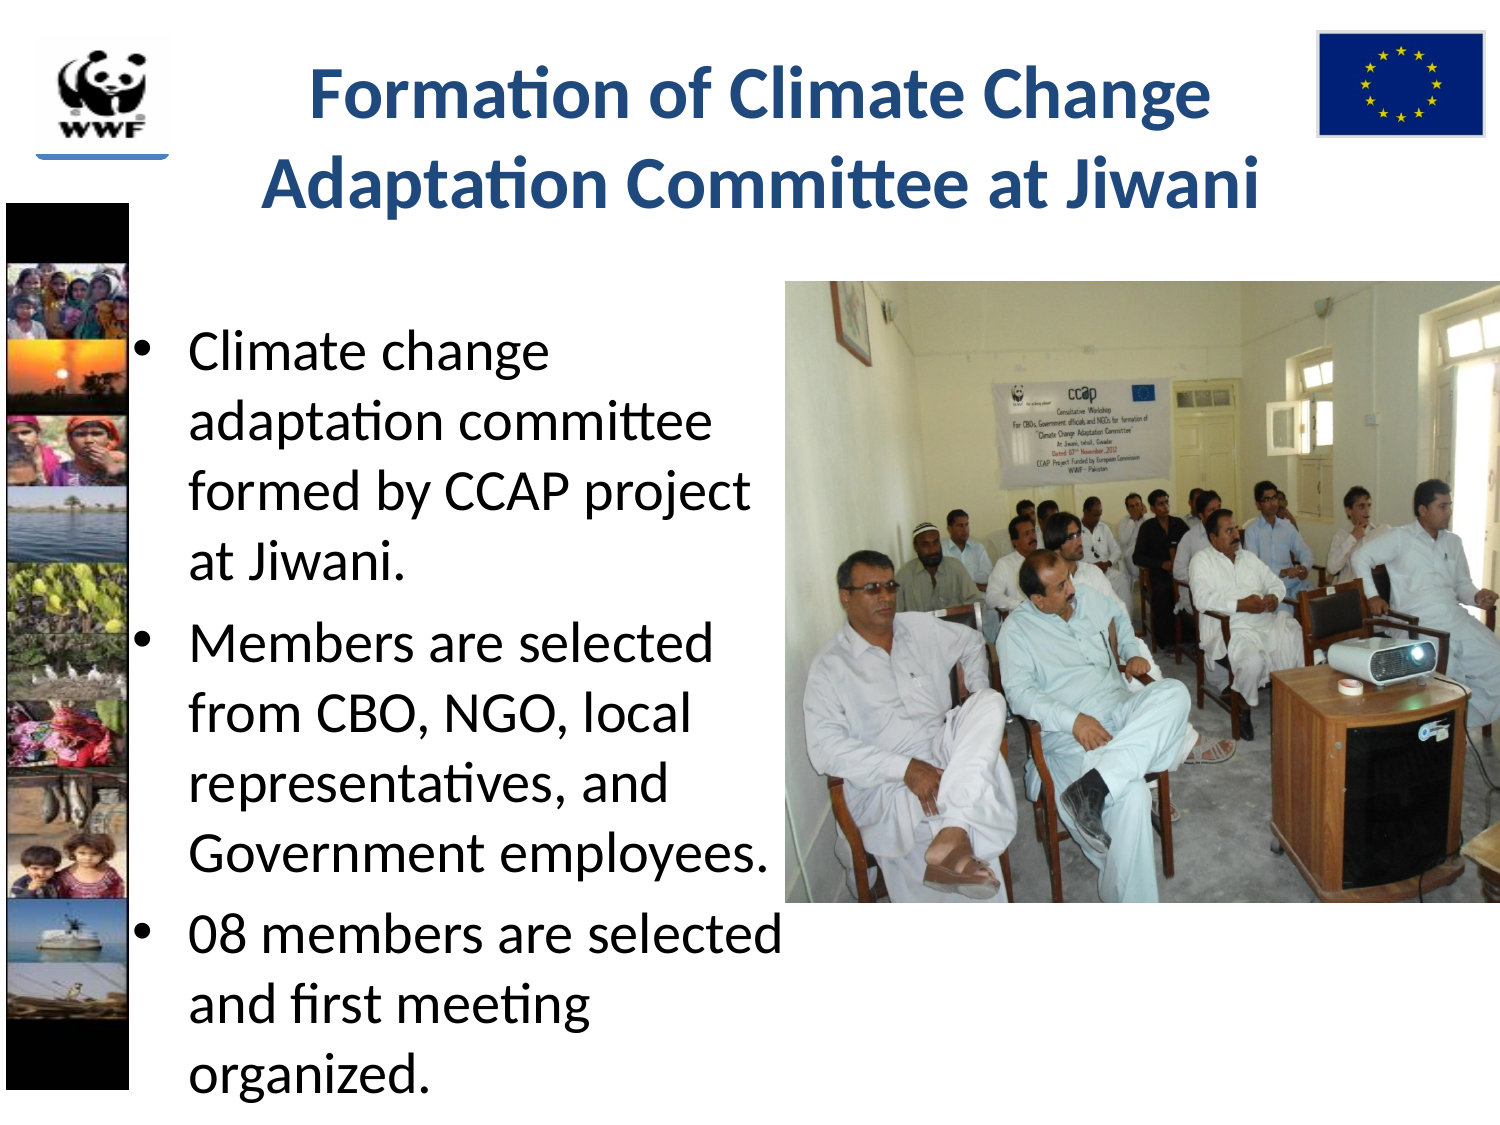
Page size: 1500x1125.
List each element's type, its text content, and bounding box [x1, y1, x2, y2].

title Formation of Climate Change Adaptation Committee at Jiwani [187, 34, 1337, 233]
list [784, 280, 1500, 903]
picture [1316, 30, 1486, 138]
picture [6, 203, 130, 1091]
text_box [34, 34, 170, 161]
list Climate change adaptation committee formed by CCAP project at Jiwani. Members are selected from CBO, NGO, local representatives, and Government employees. 08 members are selected and first meeting organized. [134, 304, 821, 1048]
